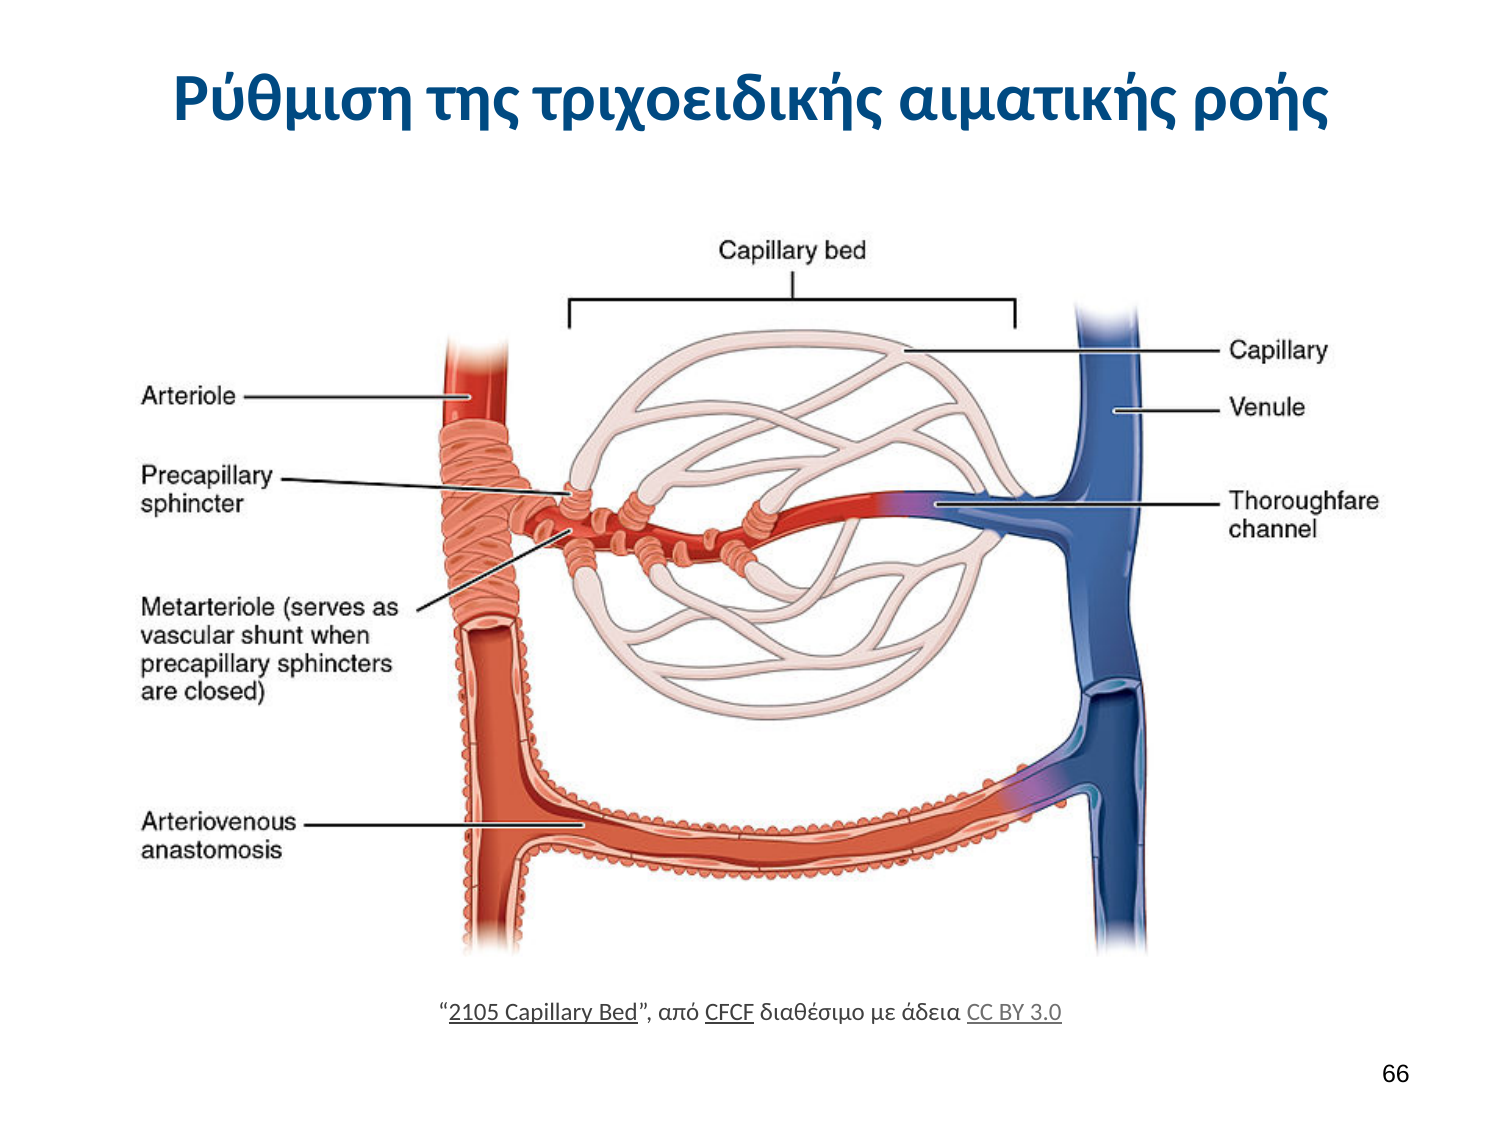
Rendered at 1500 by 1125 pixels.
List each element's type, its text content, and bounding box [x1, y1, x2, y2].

picture [135, 231, 1386, 972]
slide_number 65 [1074, 1042, 1425, 1103]
title Ρύθμιση της τριχοειδικής αιματικής ροής [76, 19, 1427, 169]
text_box “2105 Capillary Bed”, από CFCF διαθέσιμο με άδεια CC BY 3.0 [182, 987, 1317, 1033]
